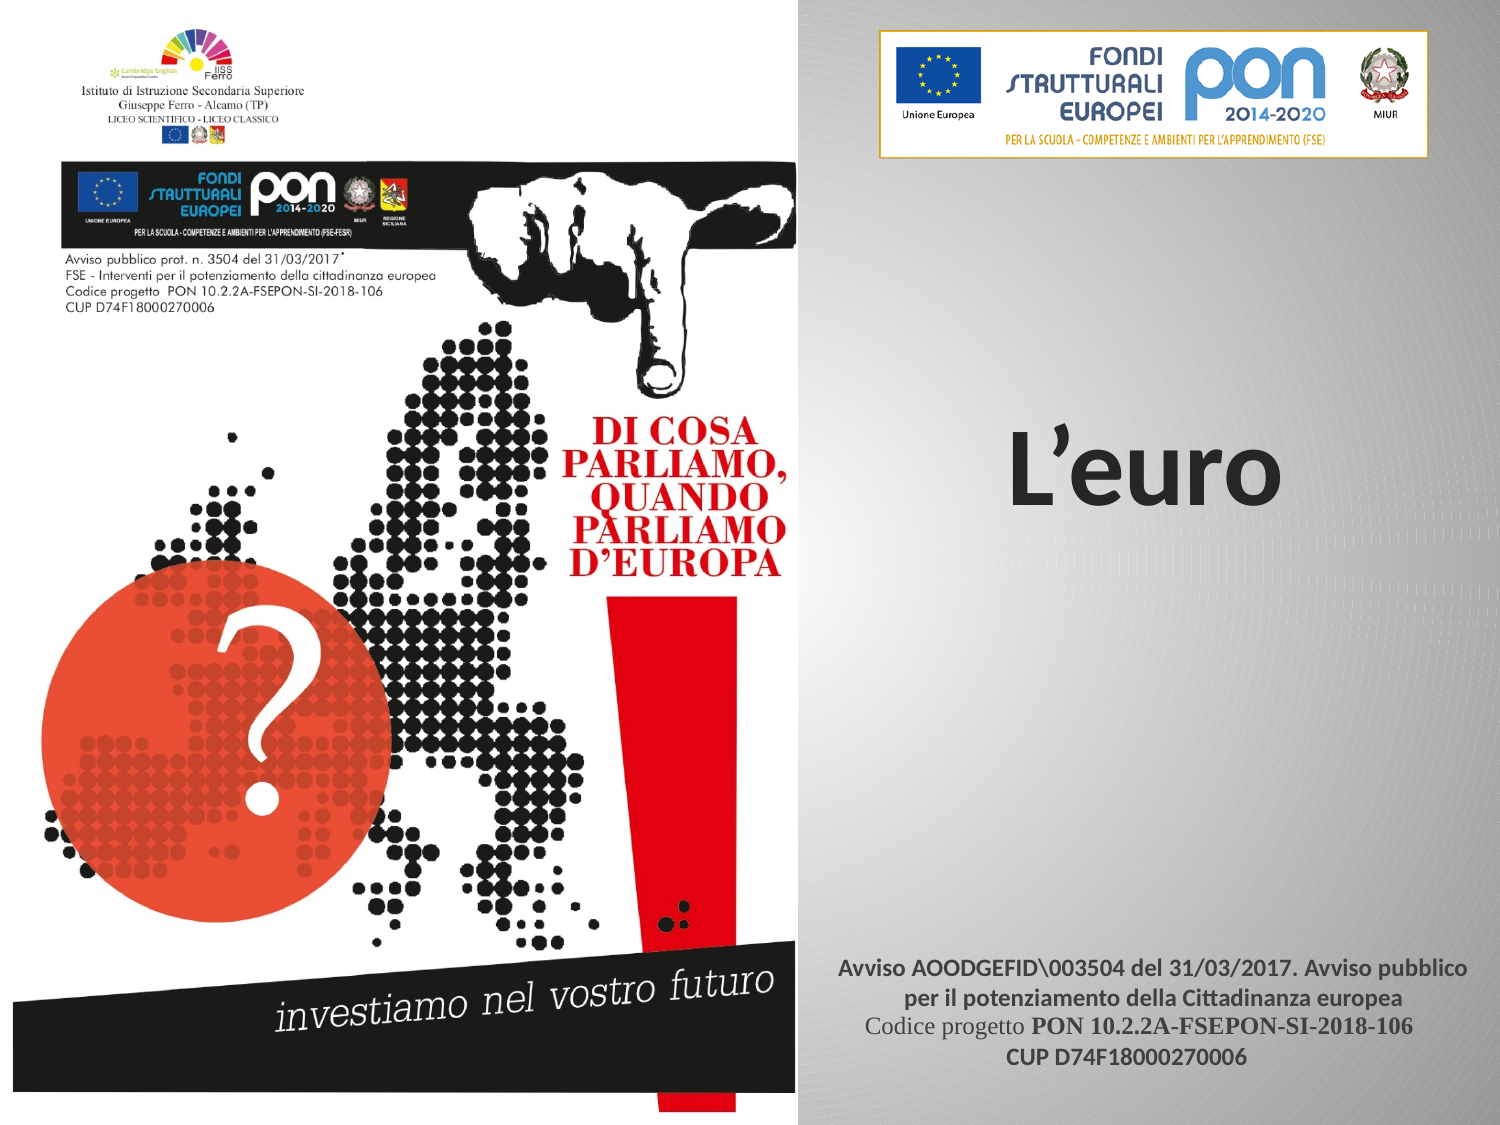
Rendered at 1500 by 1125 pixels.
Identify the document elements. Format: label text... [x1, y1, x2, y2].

text_box Avviso AOODGEFID\003504 del 31/03/2017. Avviso pubblico per il potenziamento della Cittadinanza europea Codice progetto PON 10.2.2A-FSEPON-SI-2018-106 CUP D74F18000270006 [812, 943, 1496, 1123]
picture [879, 30, 1429, 159]
picture [0, 0, 798, 1125]
text_box L’euro [903, 385, 1388, 536]
